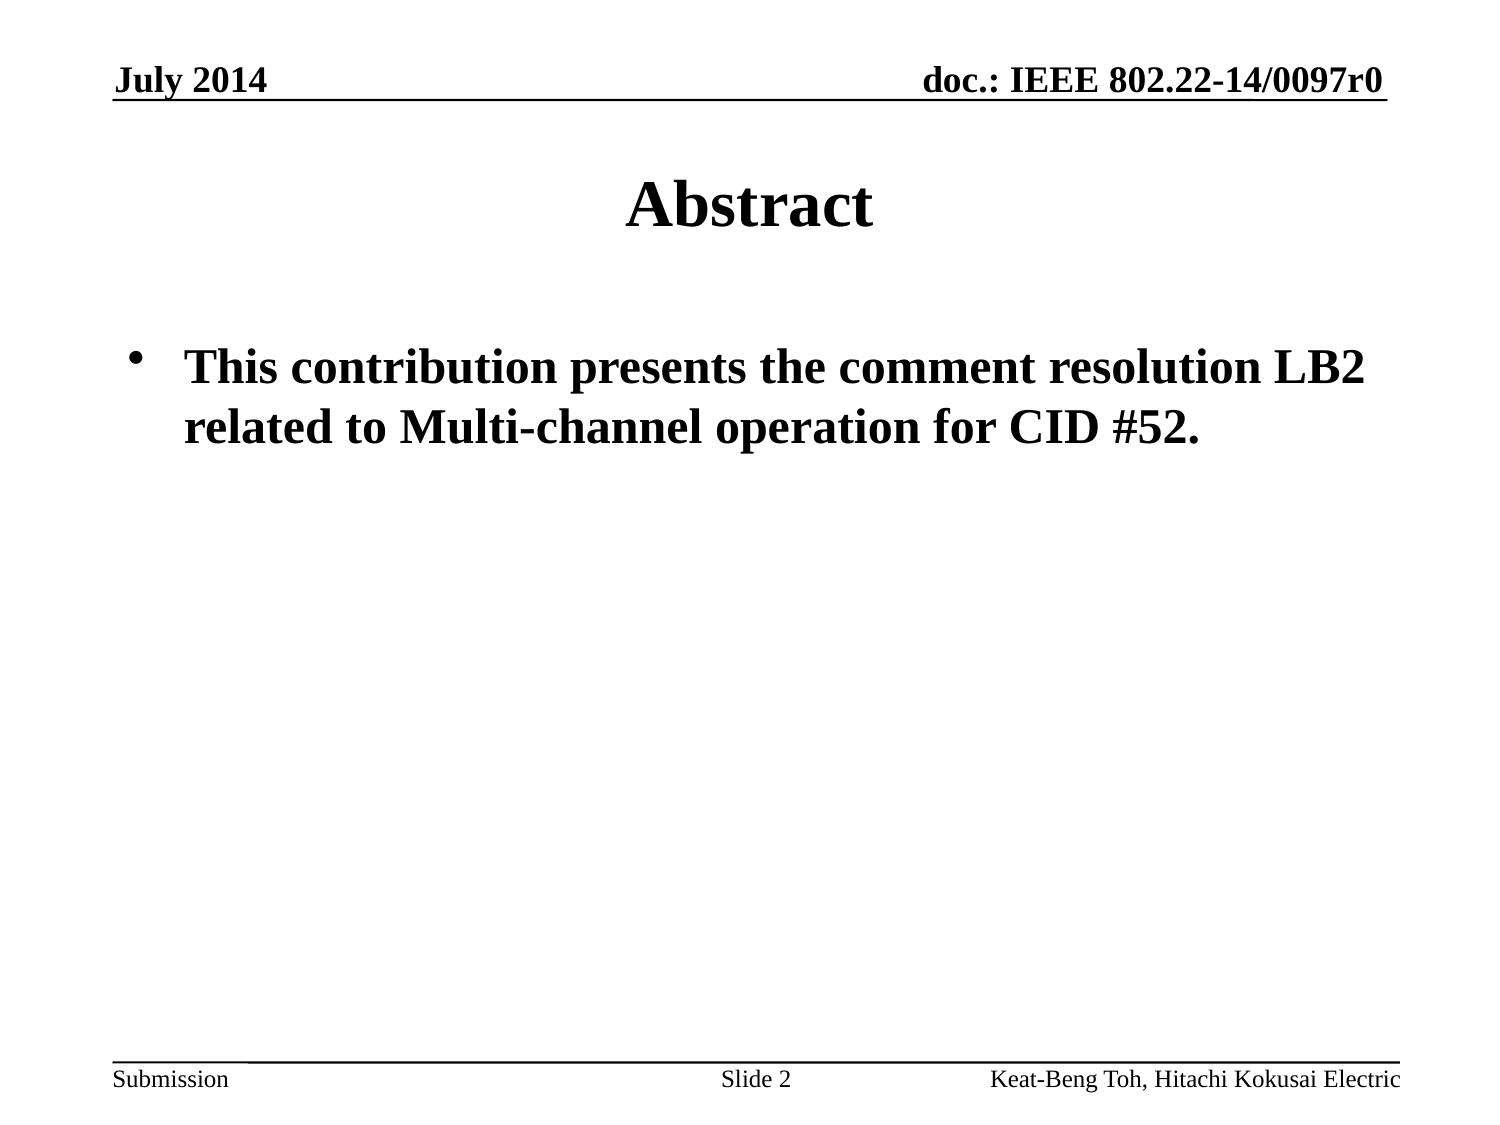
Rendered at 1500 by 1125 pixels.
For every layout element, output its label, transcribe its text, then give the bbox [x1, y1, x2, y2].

text_box This contribution presents the comment resolution LB2 related to Multi-channel operation for CID #52. [112, 326, 1388, 610]
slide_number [114, 54, 270, 101]
footer Keat-Beng Toh, Hitachi Kokusai Electric [983, 1061, 1402, 1093]
title Abstract [112, 112, 1388, 288]
slide_number Slide 2 [706, 1061, 806, 1093]
